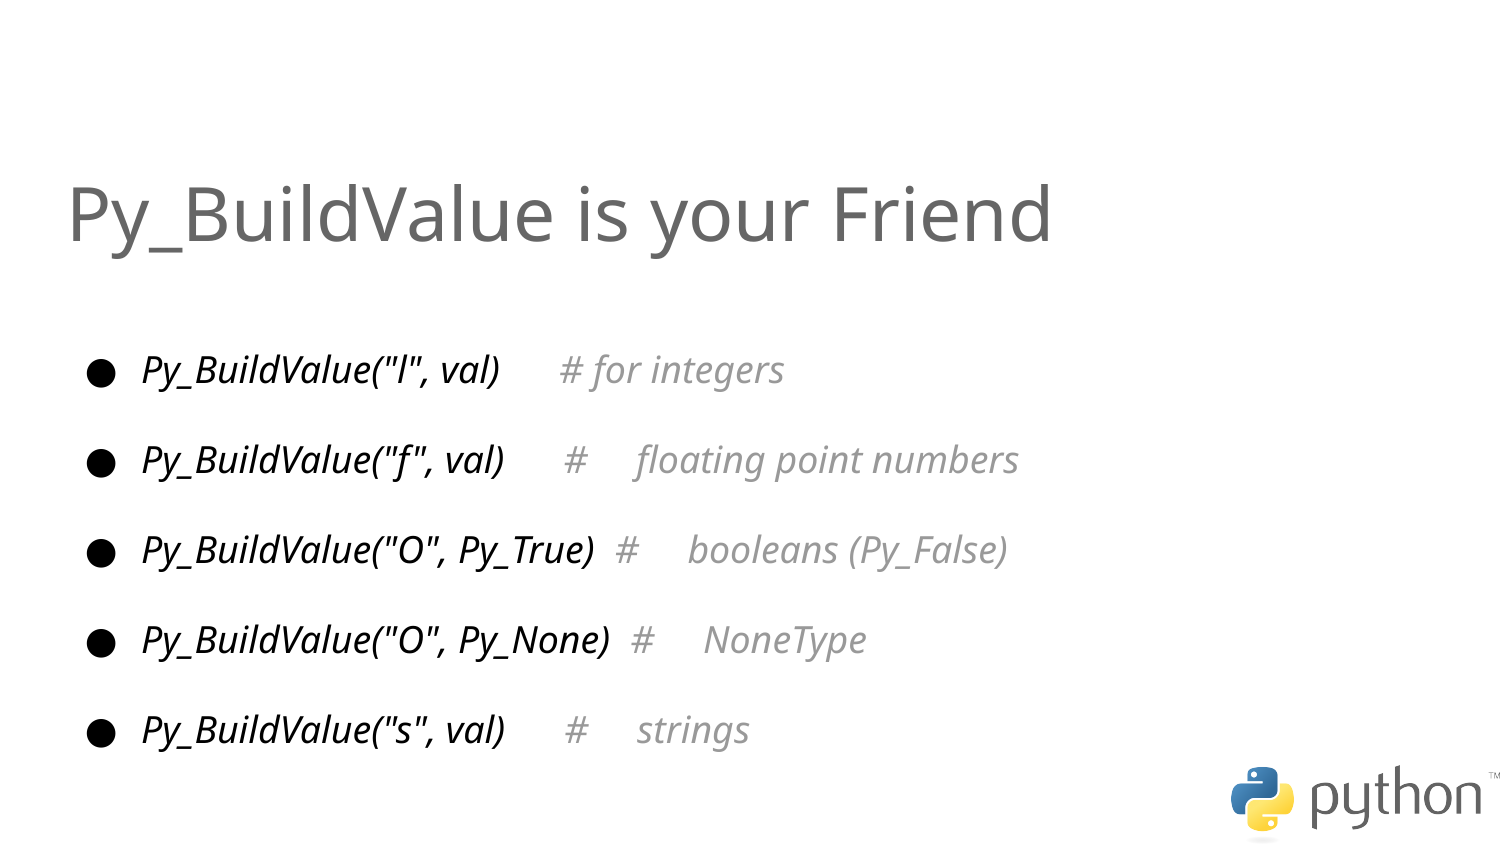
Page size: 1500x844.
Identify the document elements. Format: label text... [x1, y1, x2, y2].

subtitle Py_BuildValue is your Friend Py_BuildValue("l", val) # for integers Py_BuildValue("f", val) # floating point numbers Py_BuildValue("O", Py_True) # booleans (Py_False) Py_BuildValue("O", Py_None) # NoneType Py_BuildValue("s", val) # strings [51, 61, 1449, 814]
picture [1230, 765, 1500, 844]
